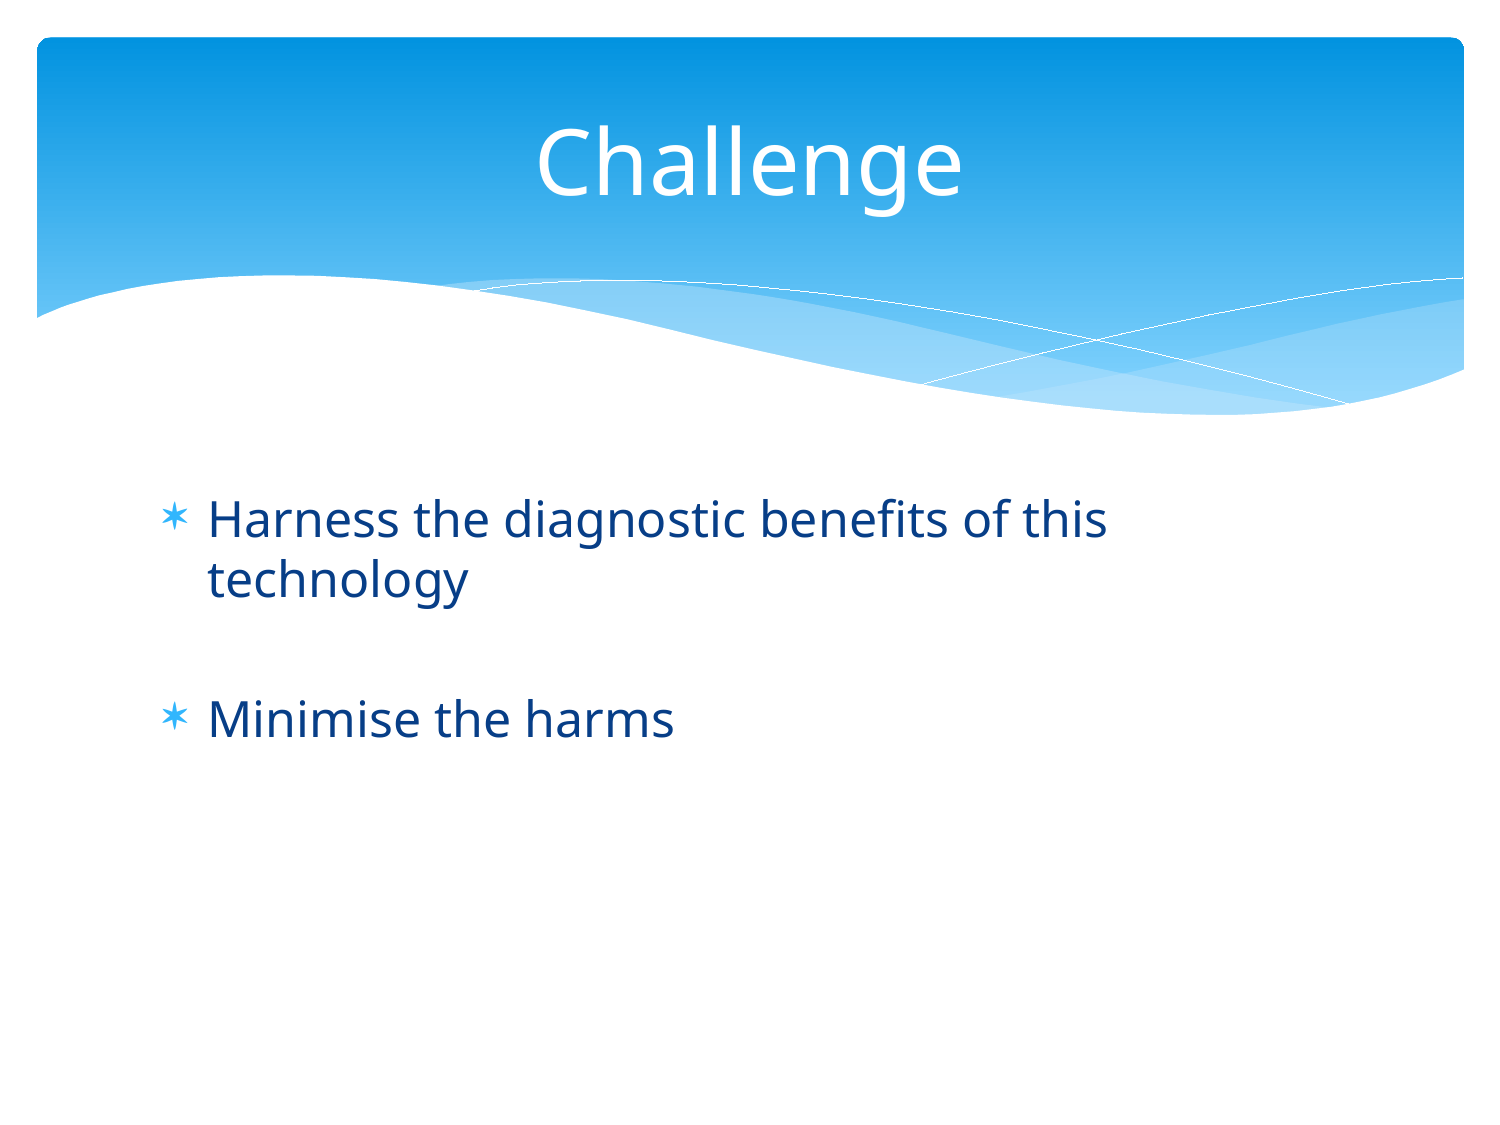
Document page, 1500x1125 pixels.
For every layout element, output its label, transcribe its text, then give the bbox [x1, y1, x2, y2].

title Challenge [75, 55, 1425, 261]
list Harness the diagnostic benefits of this technology Minimise the harms [147, 479, 1363, 1046]
